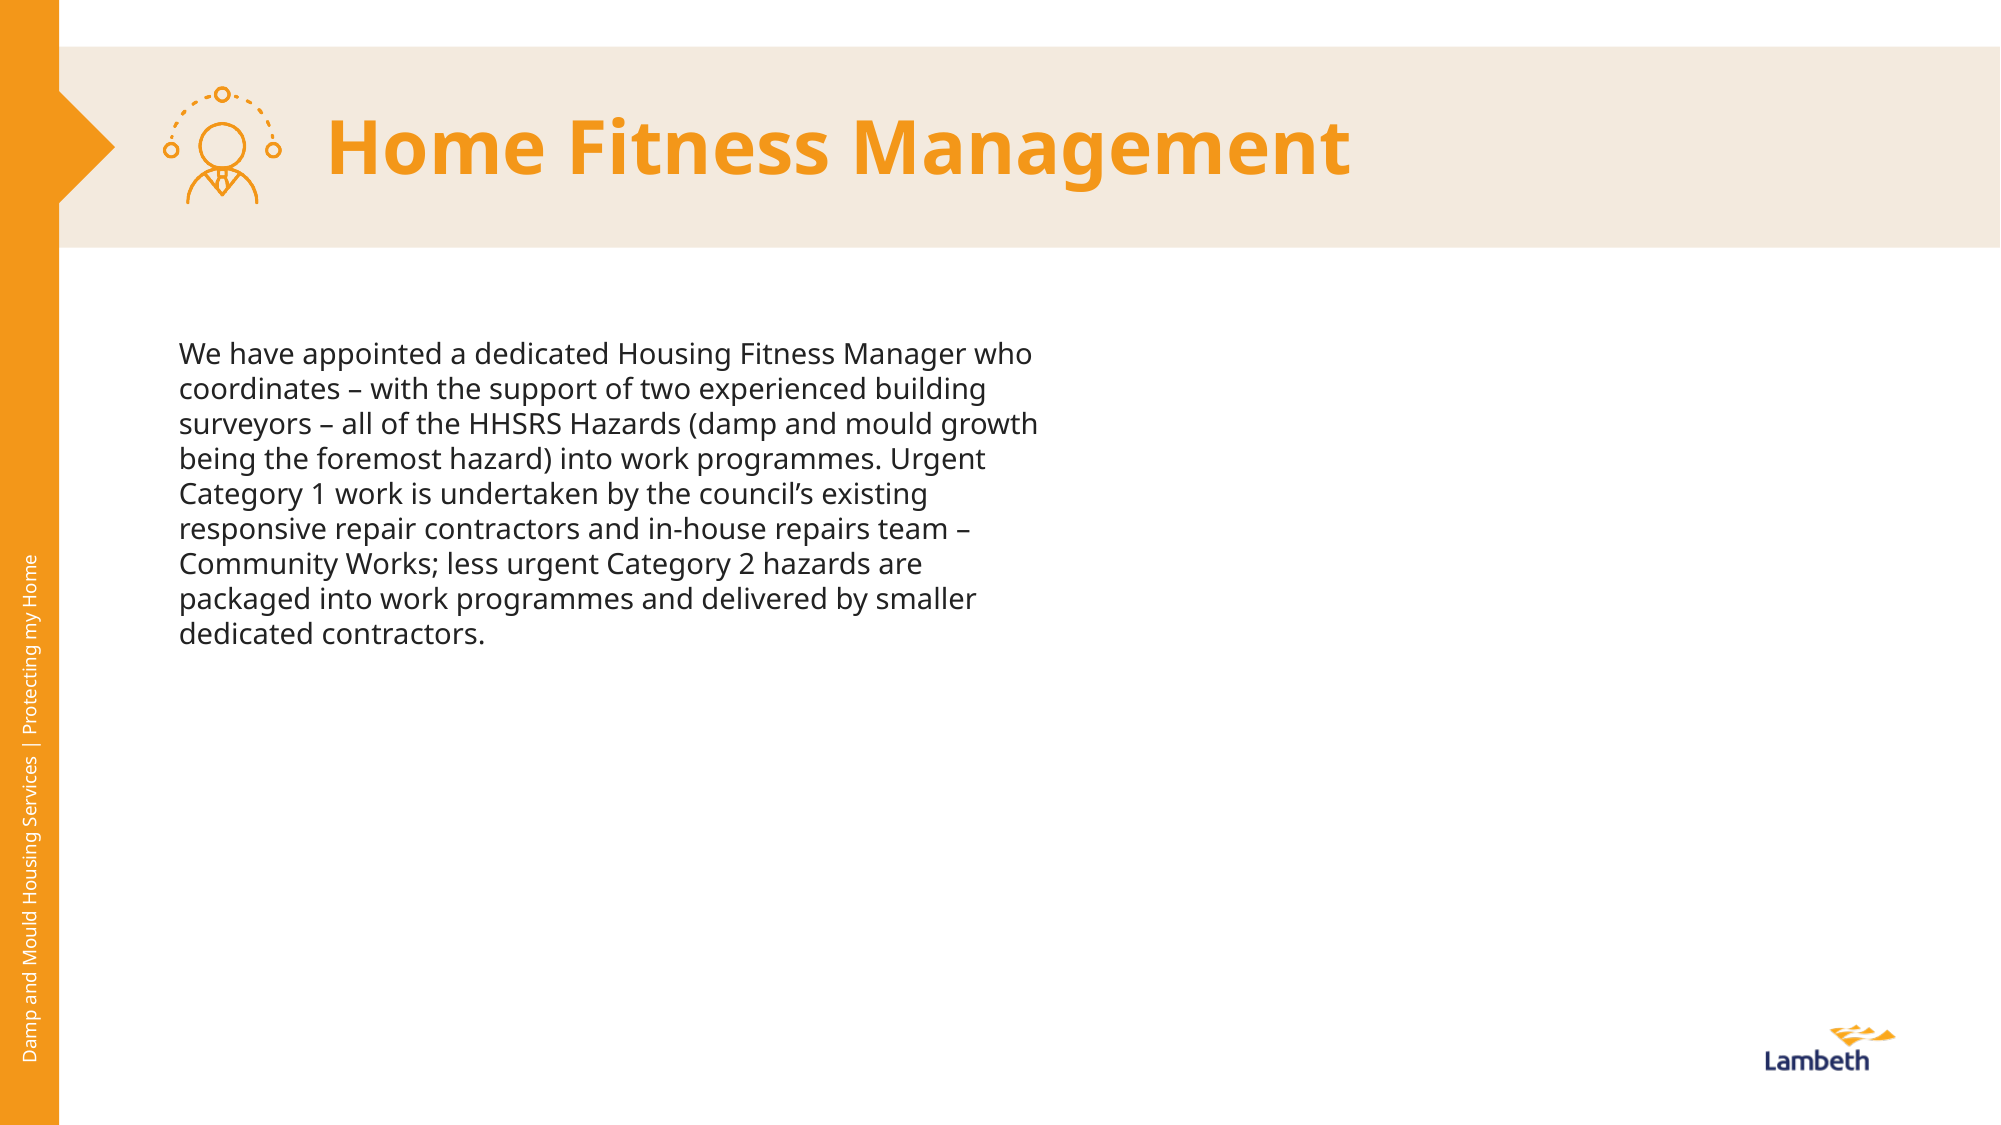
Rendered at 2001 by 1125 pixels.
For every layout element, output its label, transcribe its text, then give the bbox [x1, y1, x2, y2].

text_box [0, 0, 60, 1125]
list We have appointed a dedicated Housing Fitness Manager who coordinates – with the support of two experienced building surveyors – all of the HHSRS Hazards (damp and mould growth being the foremost hazard) into work programmes. Urgent Category 1 work is undertaken by the council’s existing responsive repair contractors and in-house repairs team – Community Works; less urgent Category 2 hazards are packaged into work programmes and delivered by smaller dedicated contractors. [163, 328, 1078, 935]
text_box Home Fitness Management [310, 77, 1883, 224]
picture [1764, 1019, 1899, 1093]
text_box Damp and Mould Housing Services | Protecting my Home [9, 539, 64, 1079]
picture [145, 66, 300, 221]
text_box [60, 46, 2000, 249]
text_box [42, 72, 117, 222]
